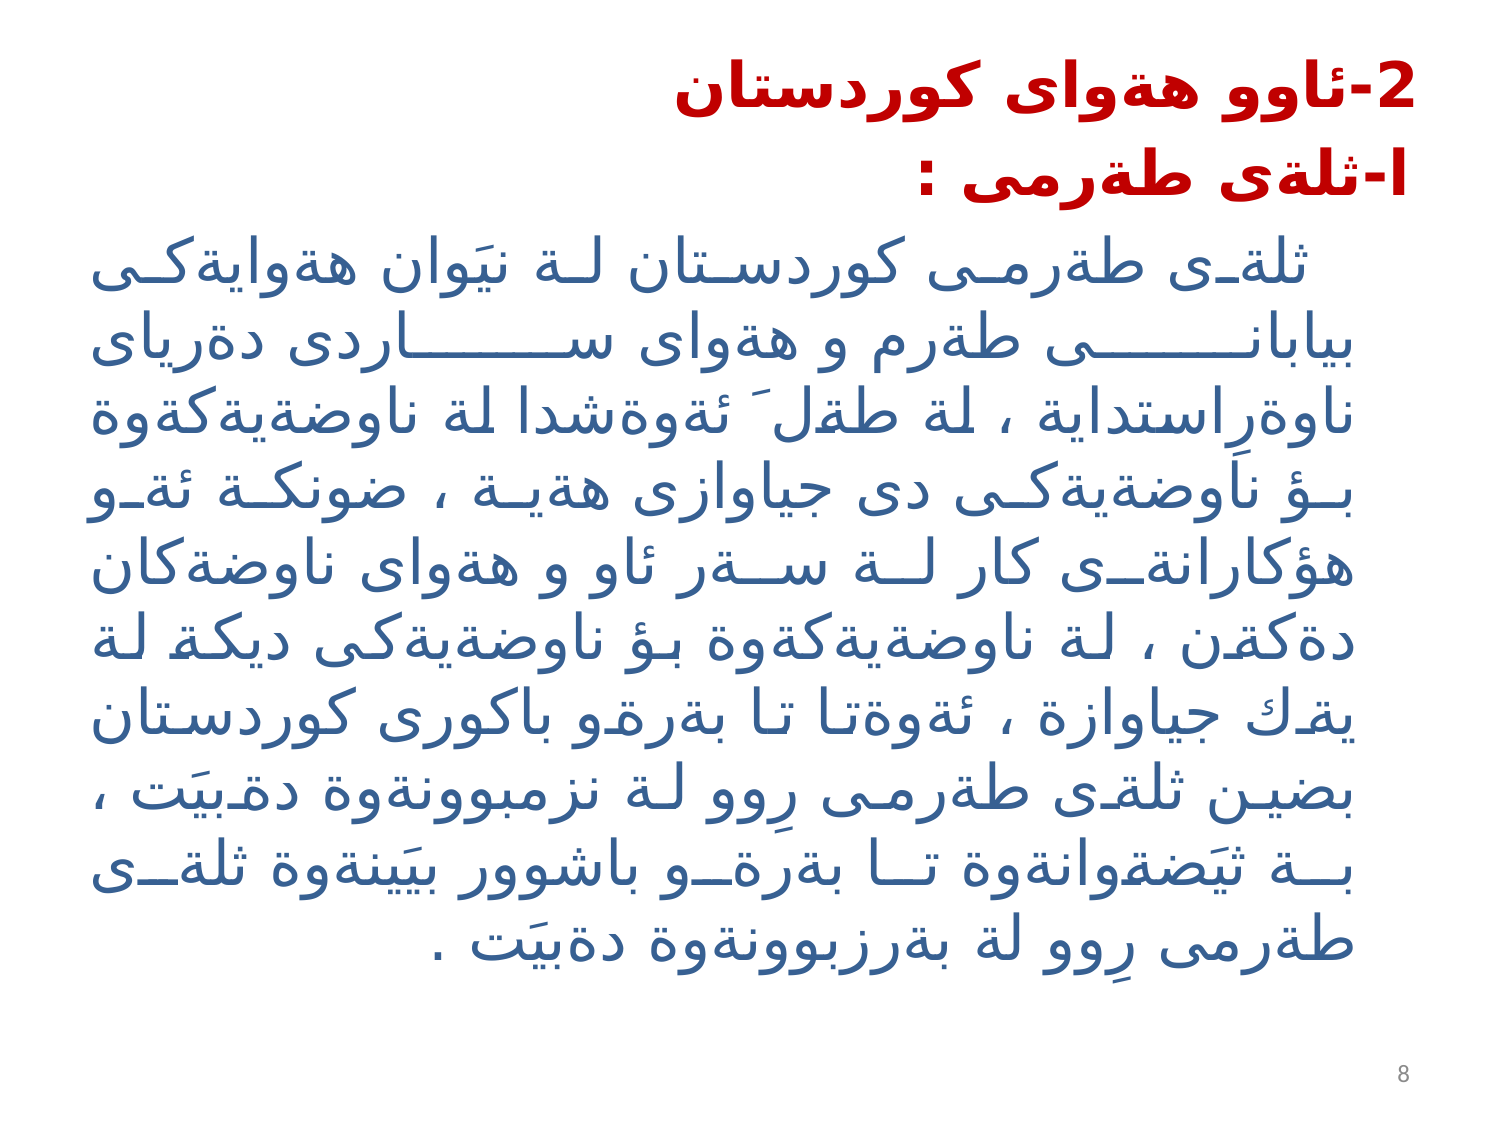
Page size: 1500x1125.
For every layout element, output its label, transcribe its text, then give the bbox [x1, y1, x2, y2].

list 2-ئاوو هةواى كوردستان ا-ثلةى طةرمى : ثلةى طةرمى كوردستان لة نيَوان هةوايةكى بيابانى طةرم و هةواى ساردى دةرياى ناوةرِاستداية ، لة طةل َ ئةوةشدا لة ناوضةيةكةوة بؤ ناوضةيةكى دى جياوازى هةية ، ضونكة ئةو هؤكارانةى كار لة سةر ئاو و هةواى ناوضةكان دةكةن ، لة ناوضةيةكةوة بؤ ناوضةيةكى ديكة لة يةك جياوازة ، ئةوةتا تا بةرةو باكورى كوردستان بضين ثلةى طةرمى رِوو لة نزمبوونةوة دةبيَت ، بة ثيَضةوانةوة تا بةرةو باشوور بيَينةوة ثلةى طةرمى رِوو لة بةرزبوونةوة دةبيَت . [75, 37, 1425, 1005]
slide_number 8 [1074, 1042, 1425, 1103]
